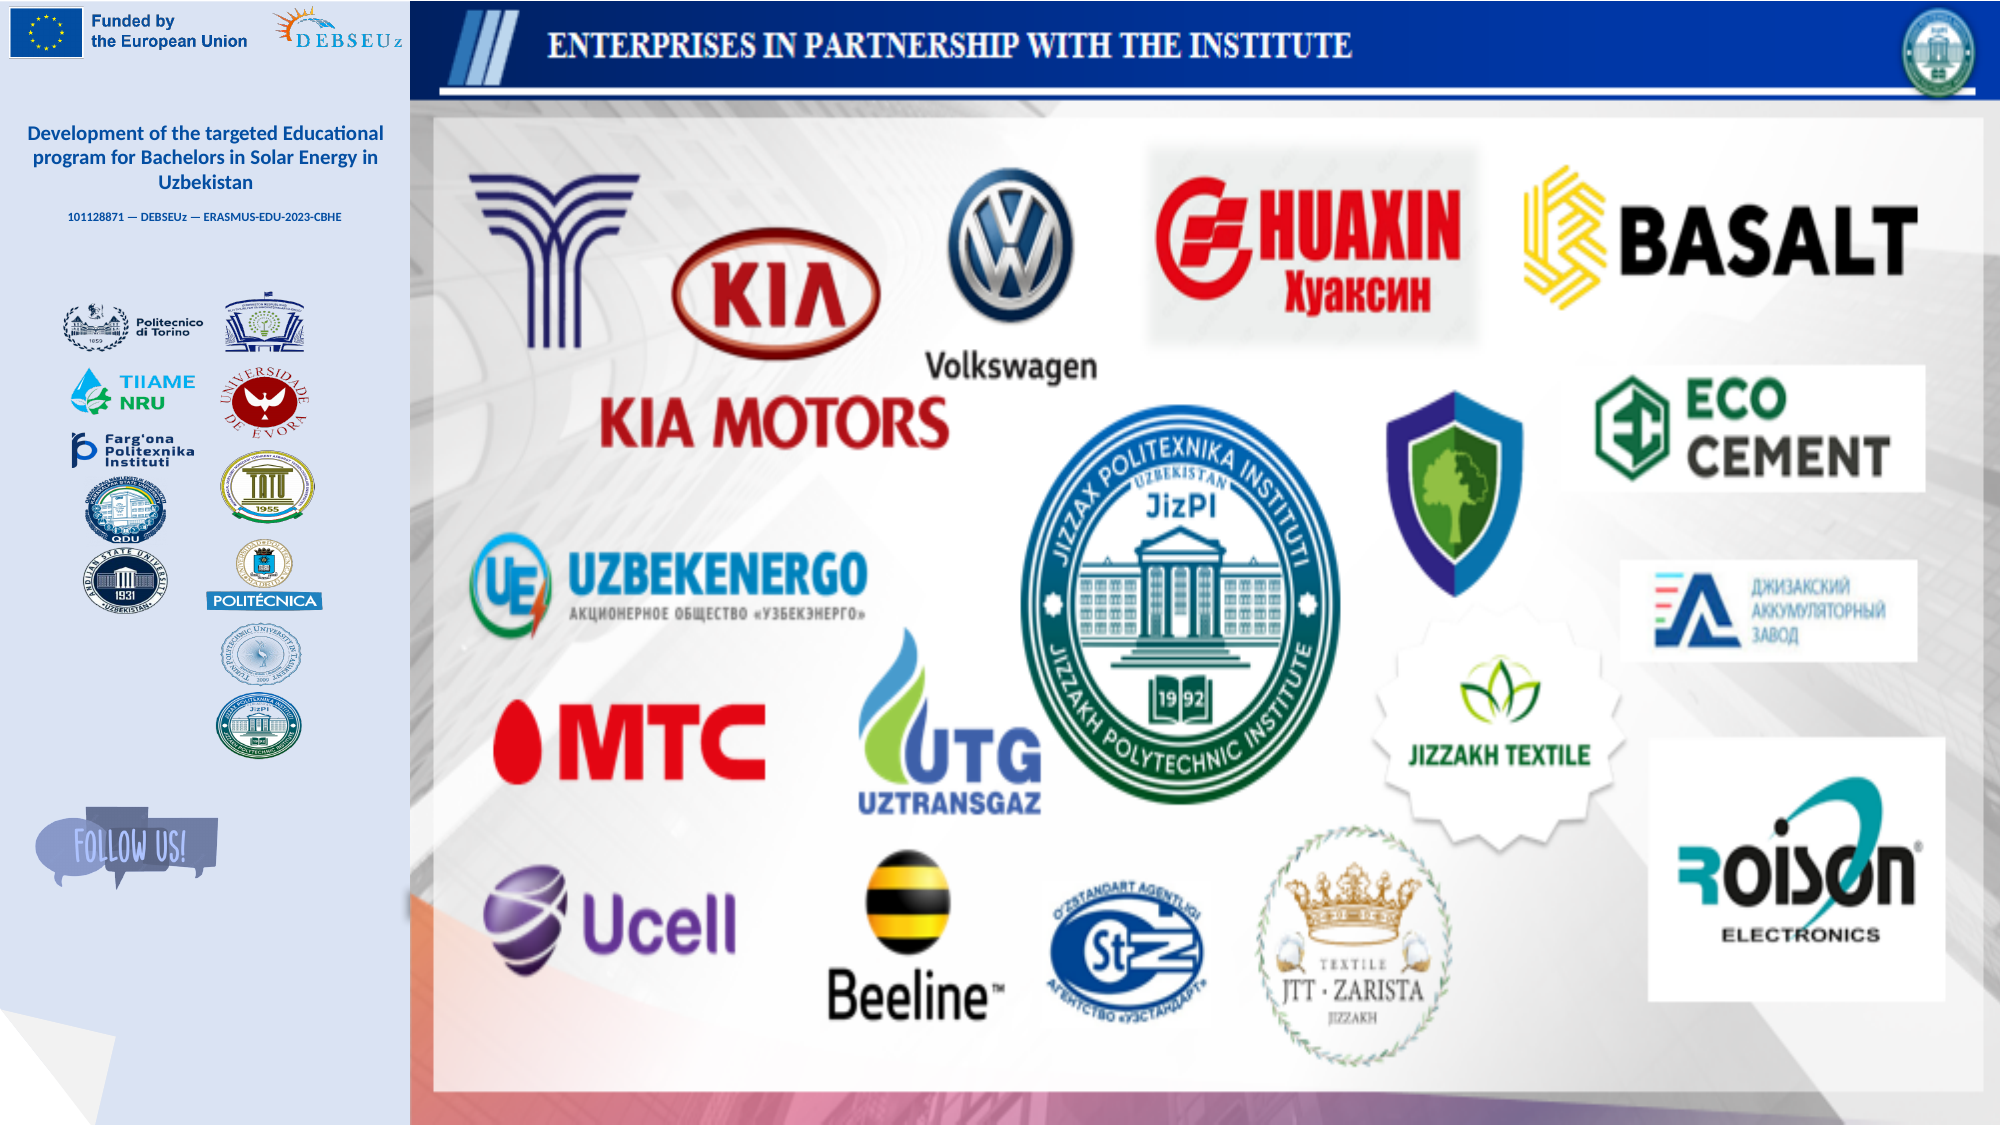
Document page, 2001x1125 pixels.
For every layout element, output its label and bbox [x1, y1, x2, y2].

text_box [0, 1, 410, 1125]
picture [7, 0, 406, 70]
picture [410, 1, 2000, 1125]
picture [26, 284, 349, 910]
